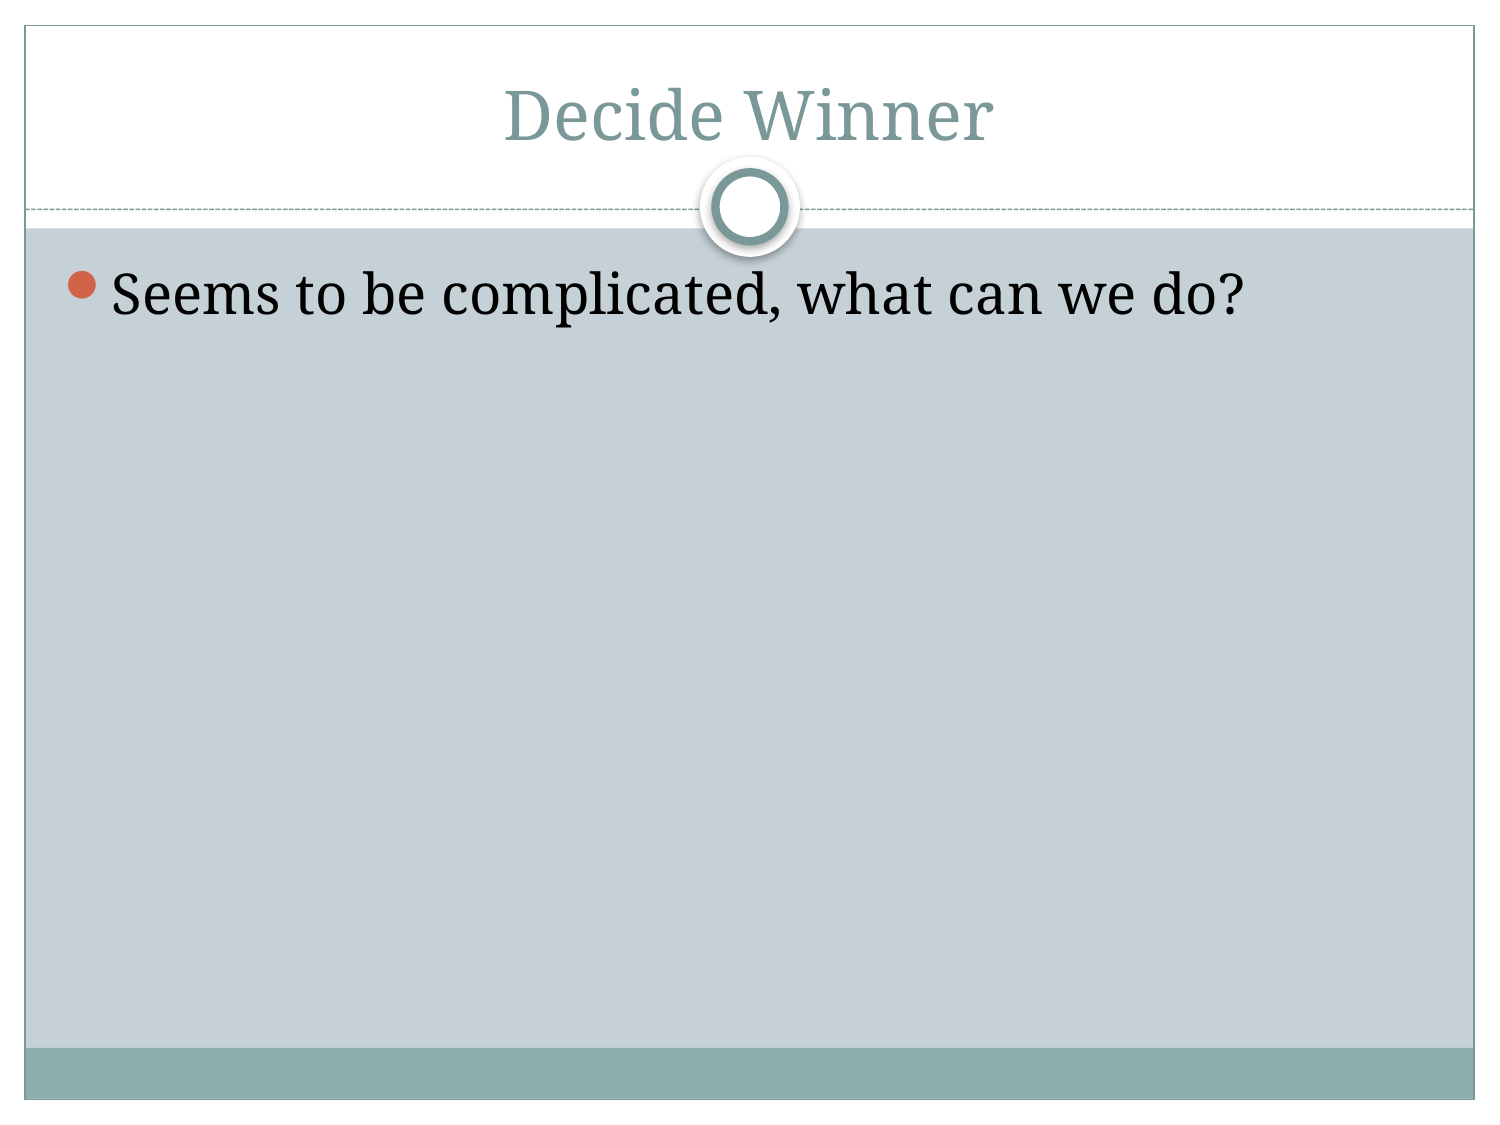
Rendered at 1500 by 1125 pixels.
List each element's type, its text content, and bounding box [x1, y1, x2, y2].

list Seems to be complicated, what can we do? [49, 250, 1445, 1001]
title Decide Winner [49, 37, 1450, 162]
